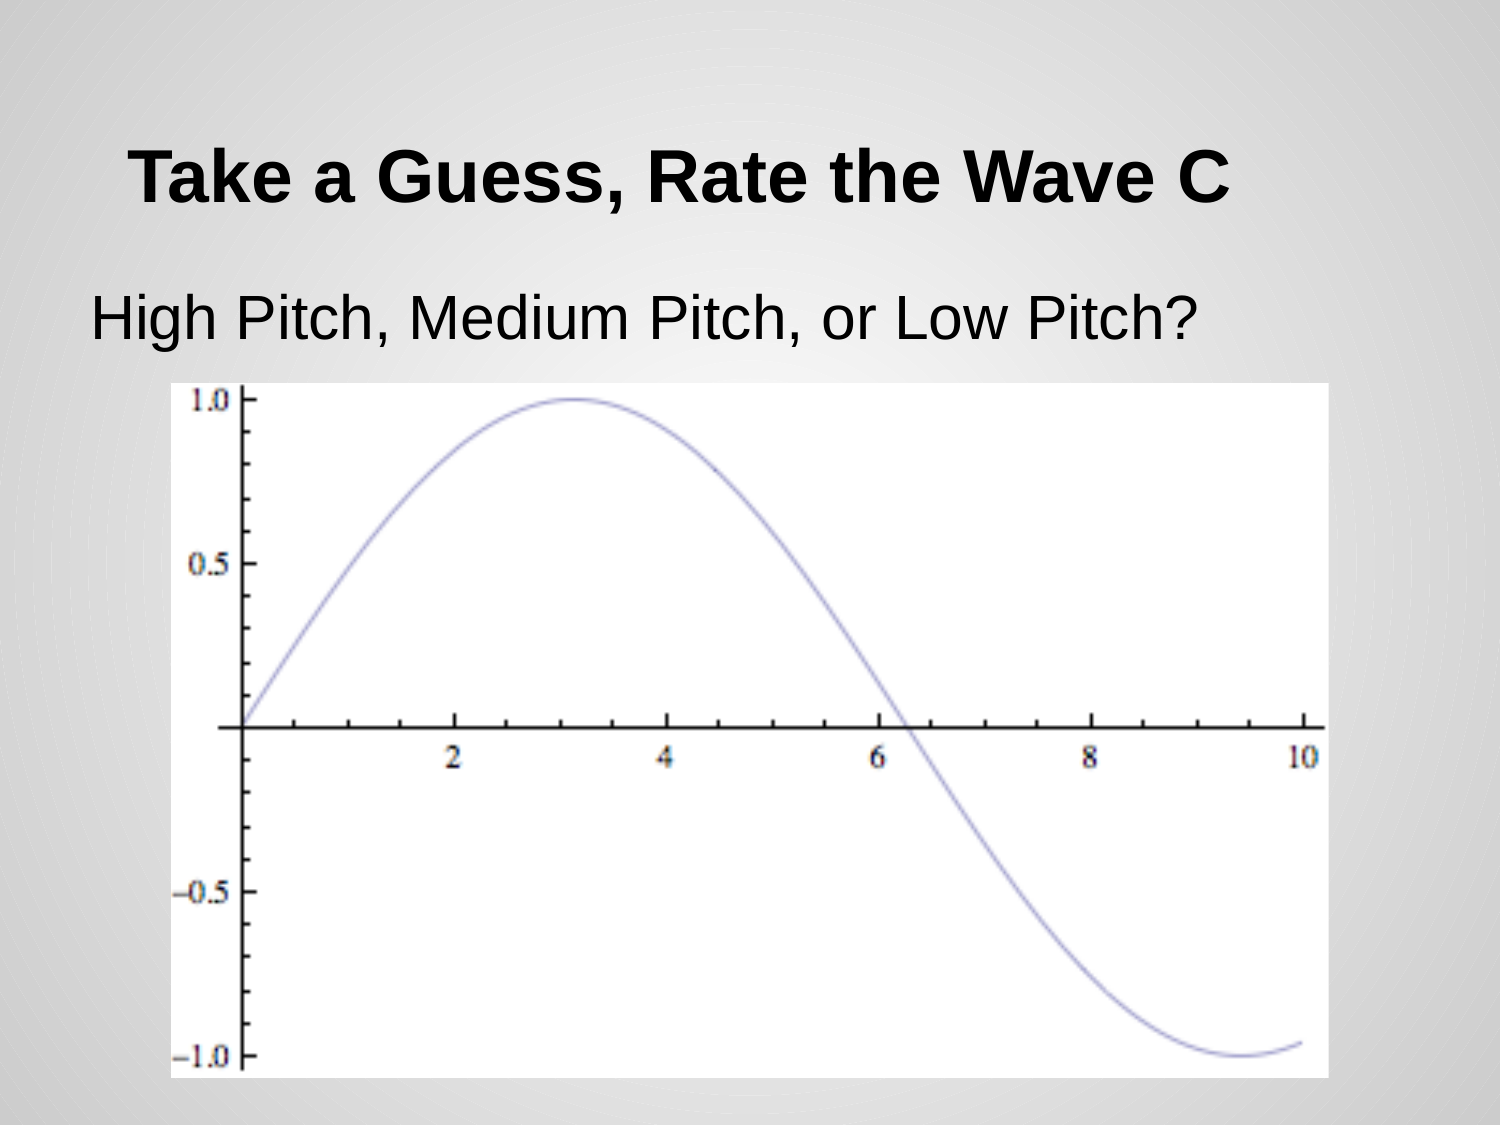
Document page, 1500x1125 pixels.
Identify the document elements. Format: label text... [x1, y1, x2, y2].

list High Pitch, Medium Pitch, or Low Pitch? [75, 262, 1425, 1078]
title Take a Guess, Rate the Wave C [75, 45, 1425, 233]
text_box [171, 383, 1329, 1078]
